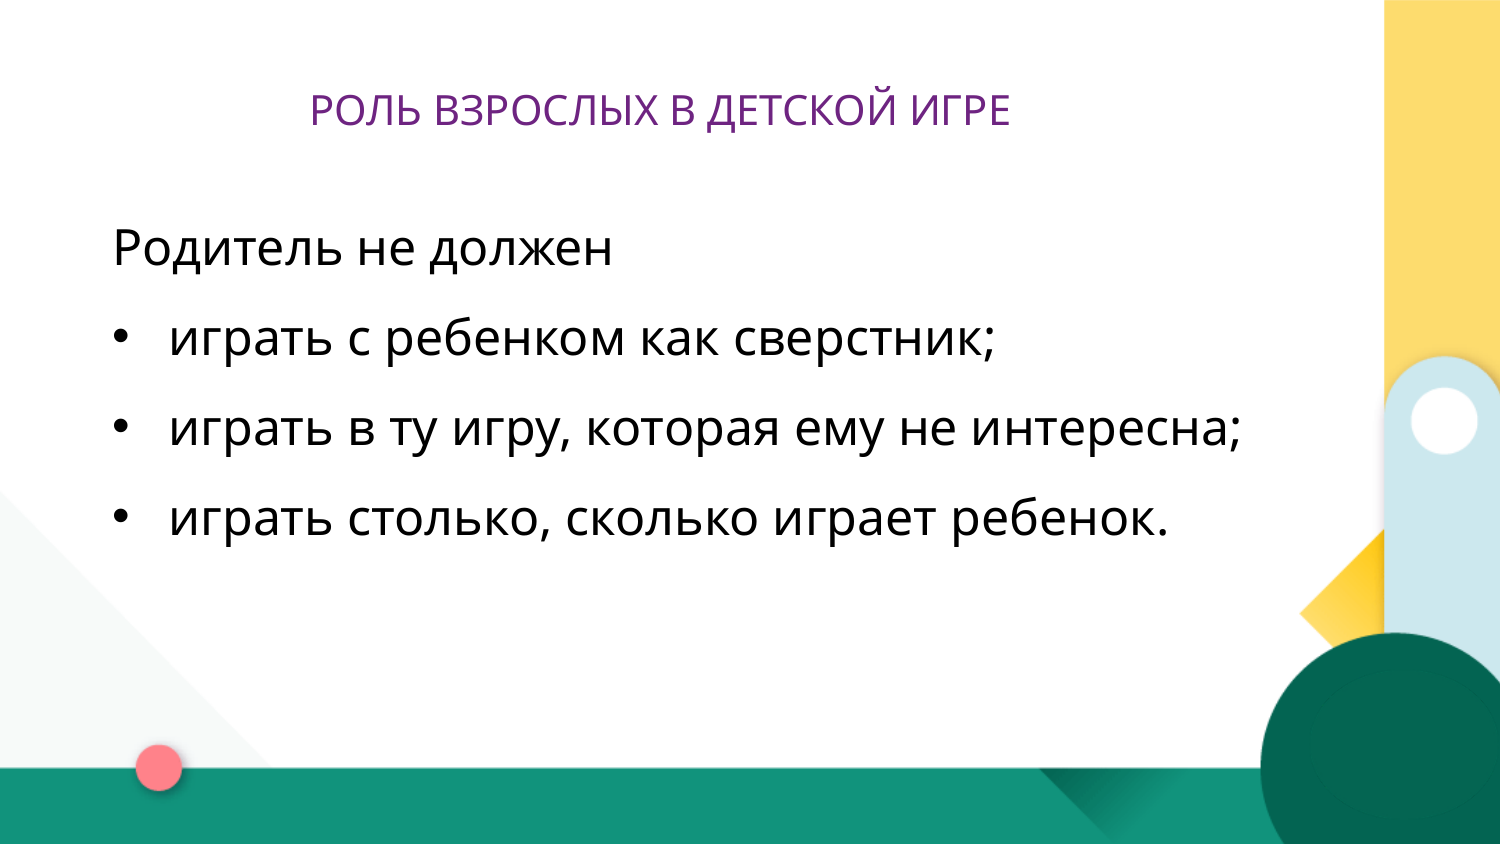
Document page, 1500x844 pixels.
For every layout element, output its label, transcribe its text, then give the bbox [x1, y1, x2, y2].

picture [0, 0, 1500, 844]
list Родитель не должен играть с ребенком как сверстник; играть в ту игру, которая ему не интересна; играть столько, сколько играет ребенок. [112, 185, 1341, 729]
text_box Роль взрослых в детской игре [171, 42, 1150, 184]
